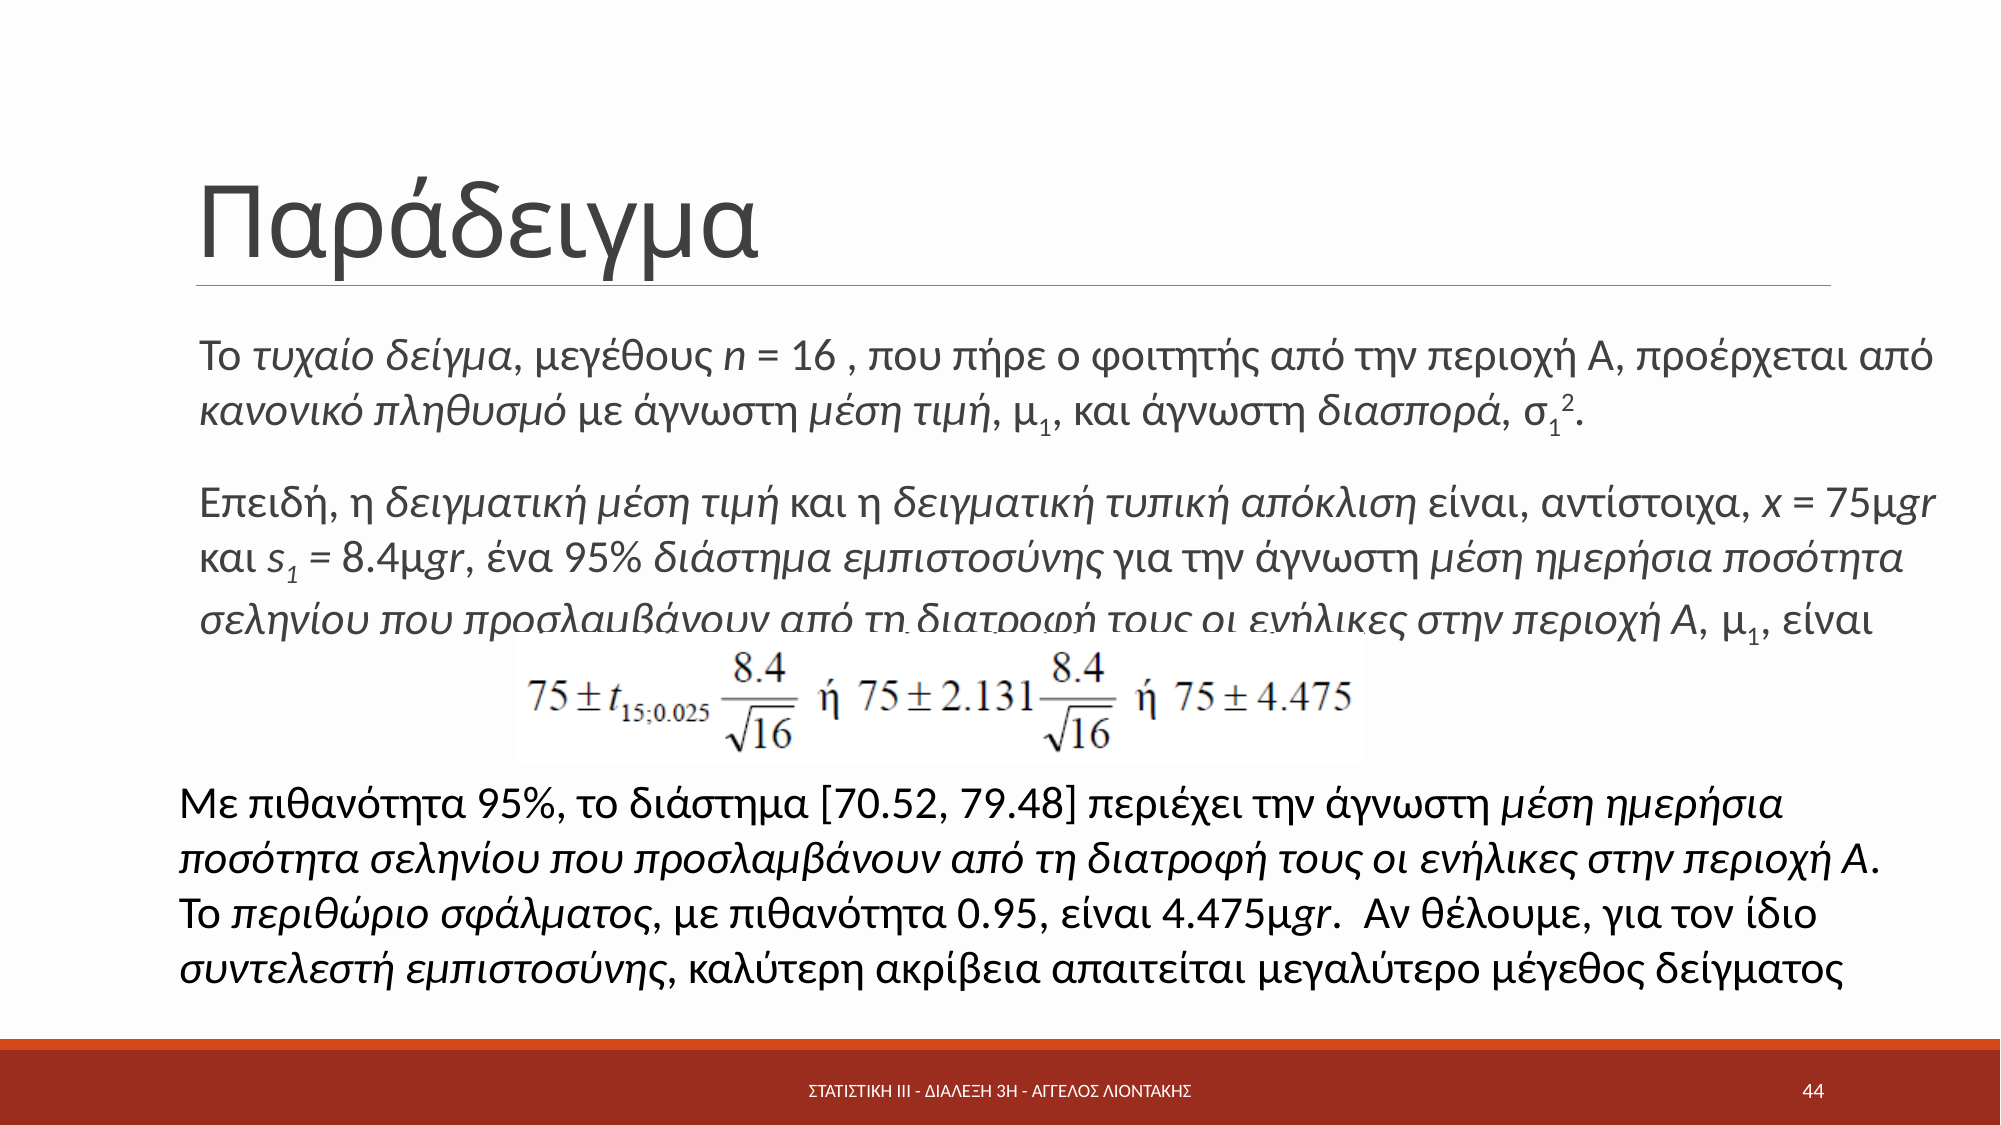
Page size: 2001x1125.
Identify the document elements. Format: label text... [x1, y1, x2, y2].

slide_number 44 [1624, 1059, 1840, 1120]
title Παράδειγμα [180, 47, 1830, 285]
footer ΣΤΑΤΙΣΤΙΚΗ ΙΙΙ - Διάλεξη 3η - Άγγελος Λιοντάκης [604, 1059, 1396, 1120]
text_box Mε πιθανότητα 95%, το διάστημα [70.52, 79.48] περιέχει την άγνωστη μέση ημερήσια ποσότητα σεληνίου που προσλαμβάνουν από τη διατροφή τους οι ενήλικες στην περιοχή Α. Το περιθώριο σφάλματος, με πιθανότητα 0.95, είναι 4.475μgr. Αν θέλουμε, για τον ίδιο συντελεστή εμπιστοσύνης, καλύτερη ακρίβεια απαιτείται μεγαλύτερο μέγεθος δείγματος [163, 765, 1902, 1000]
picture [515, 631, 1364, 764]
list Το τυχαίο δείγμα, μεγέθους n = 16 , που πήρε ο φοιτητής από την περιοχή Α, προέρχεται από κανονικό πληθυσμό με άγνωστη μέση τιμή, μ1, και άγνωστη διασπορά, σ12. Επειδή, η δειγματική μέση τιμή και η δειγματική τυπική απόκλιση είναι, αντίστοιχα, x = 75μgr και s1 = 8.4μgr, ένα 95% διάστημα εμπιστοσύνης για την άγνωστη μέση ημερήσια ποσότητα σεληνίου που προσλαμβάνουν από τη διατροφή τους οι ενήλικες στην περιοχή Α, μ1, είναι [184, 317, 1939, 717]
